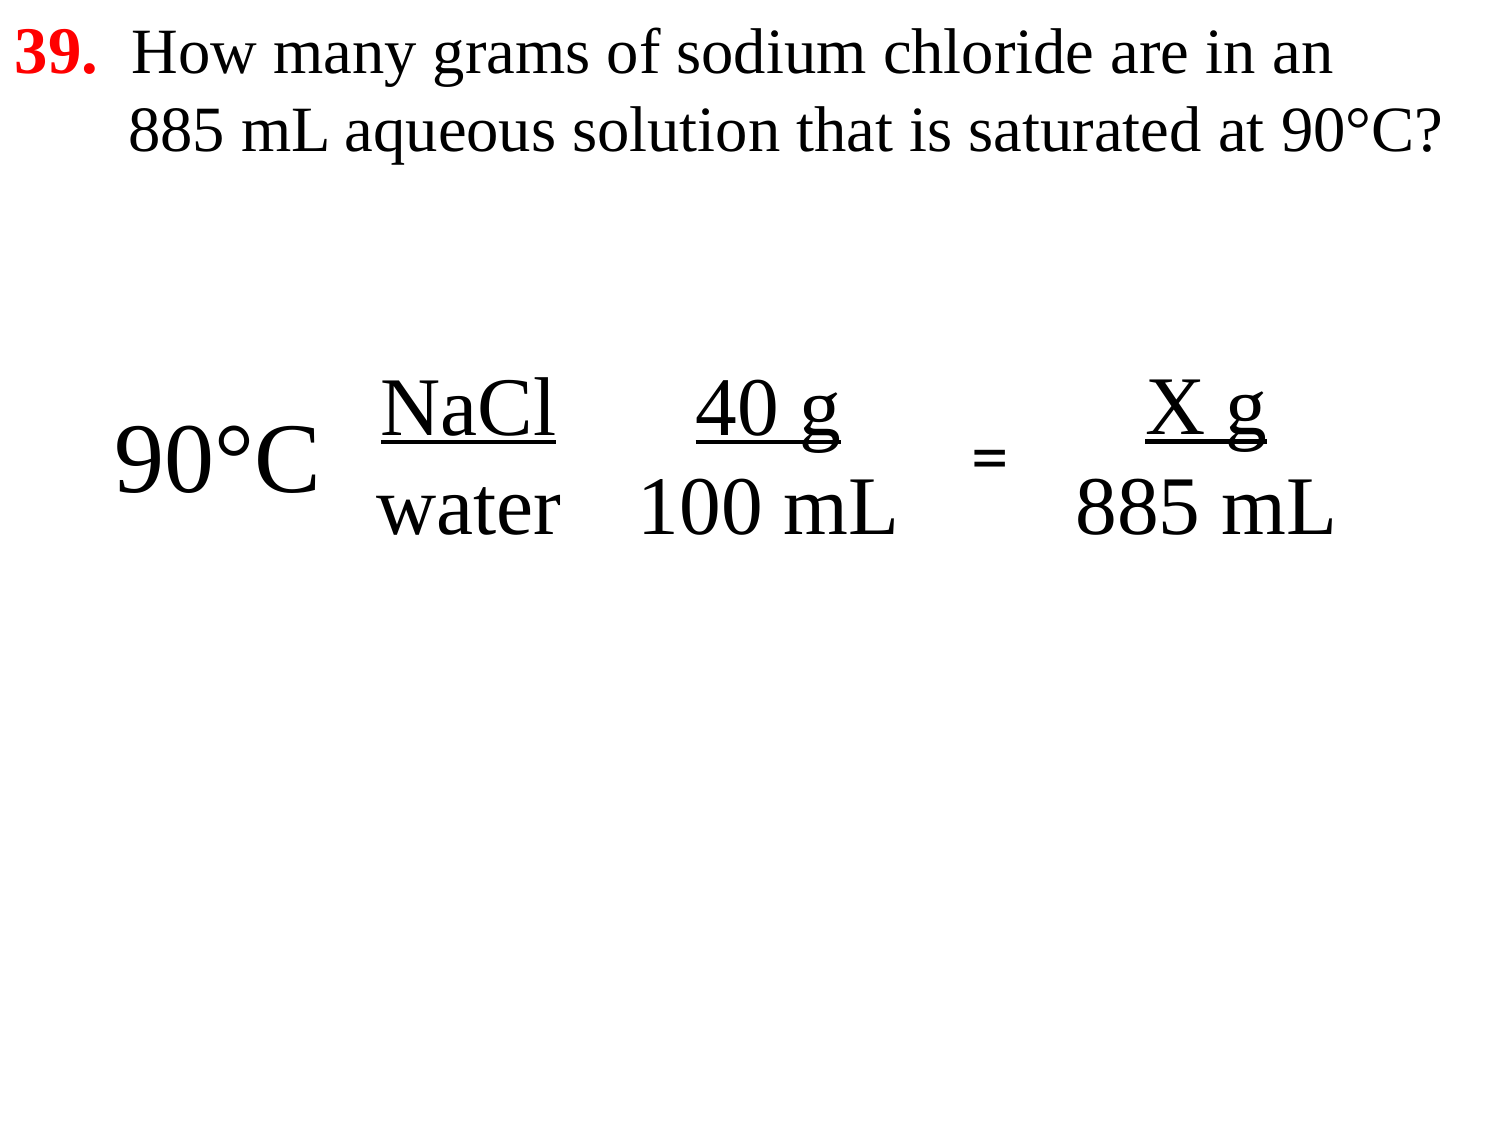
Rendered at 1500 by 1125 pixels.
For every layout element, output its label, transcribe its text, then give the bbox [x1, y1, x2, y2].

text_box 40 g 100 mL [618, 344, 919, 559]
text_box 39. How many grams of sodium chloride are in an 885 mL aqueous solution that is saturated at 90°C? [0, 0, 1500, 268]
text_box NaCl water [306, 344, 618, 559]
text_box X g 885 mL [981, 344, 1432, 559]
text_box 90°C [99, 384, 306, 520]
text_box = [956, 399, 1038, 505]
